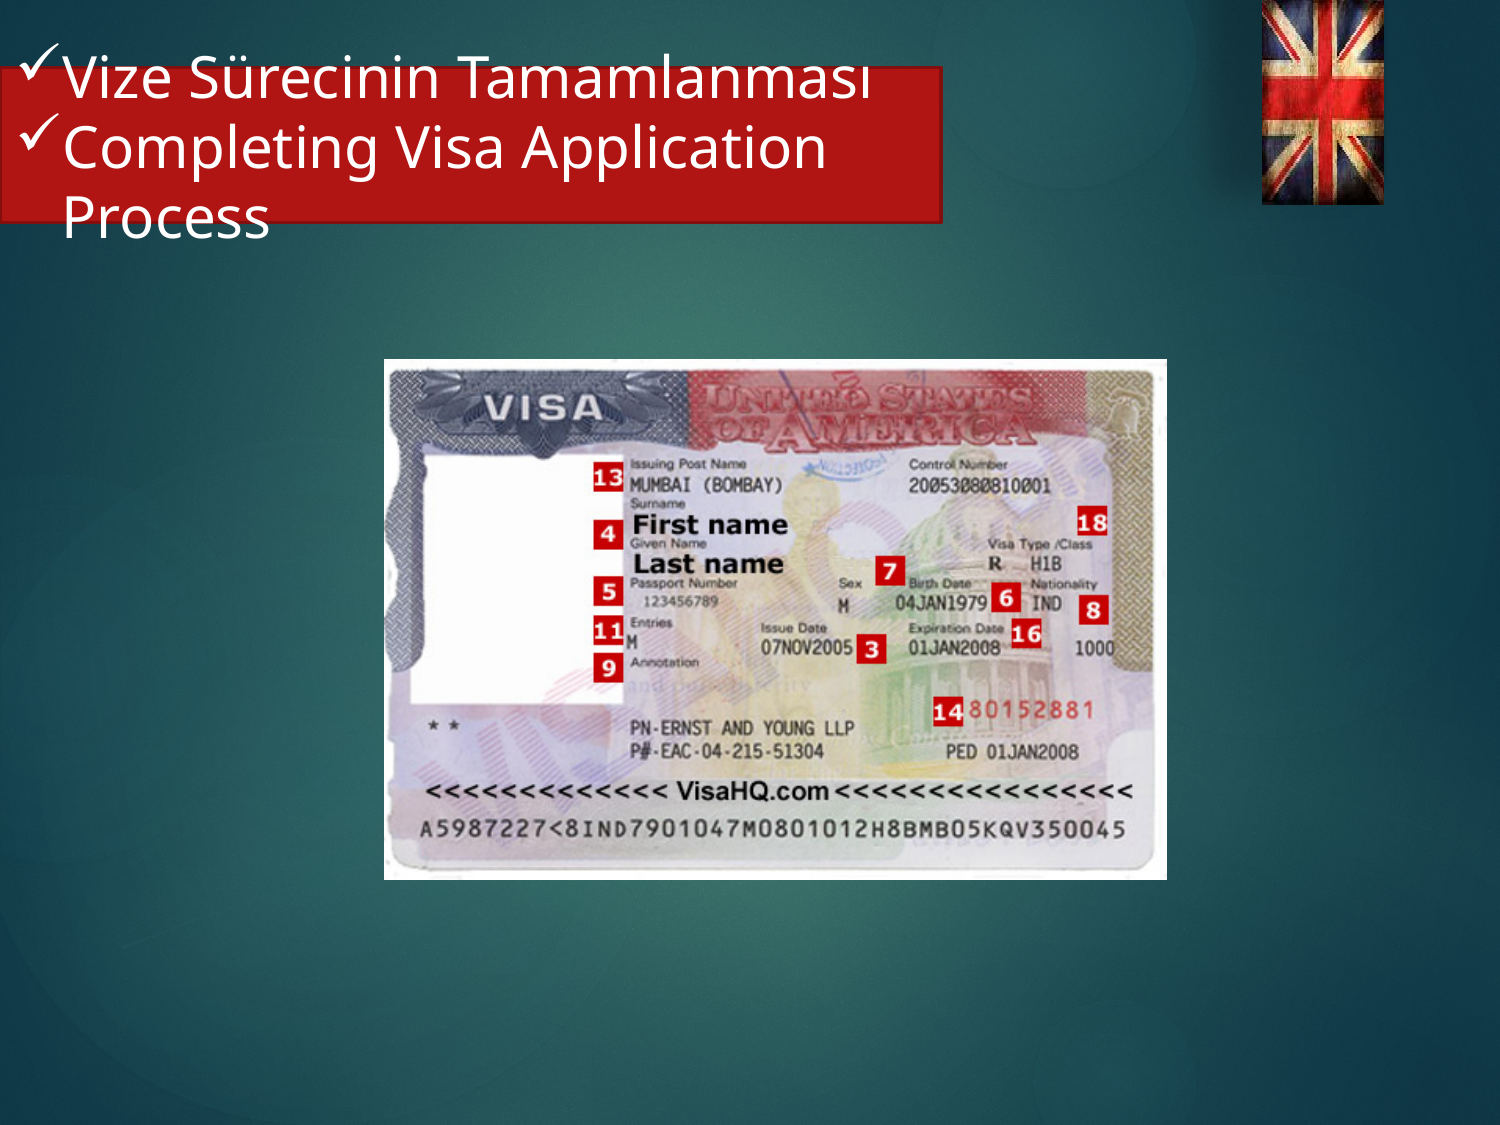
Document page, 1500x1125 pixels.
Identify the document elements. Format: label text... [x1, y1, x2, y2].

text_box Vize Sürecinin Tamamlanması Completing Visa Application Process [0, 66, 943, 224]
picture [384, 359, 1167, 881]
picture [1261, 0, 1384, 205]
